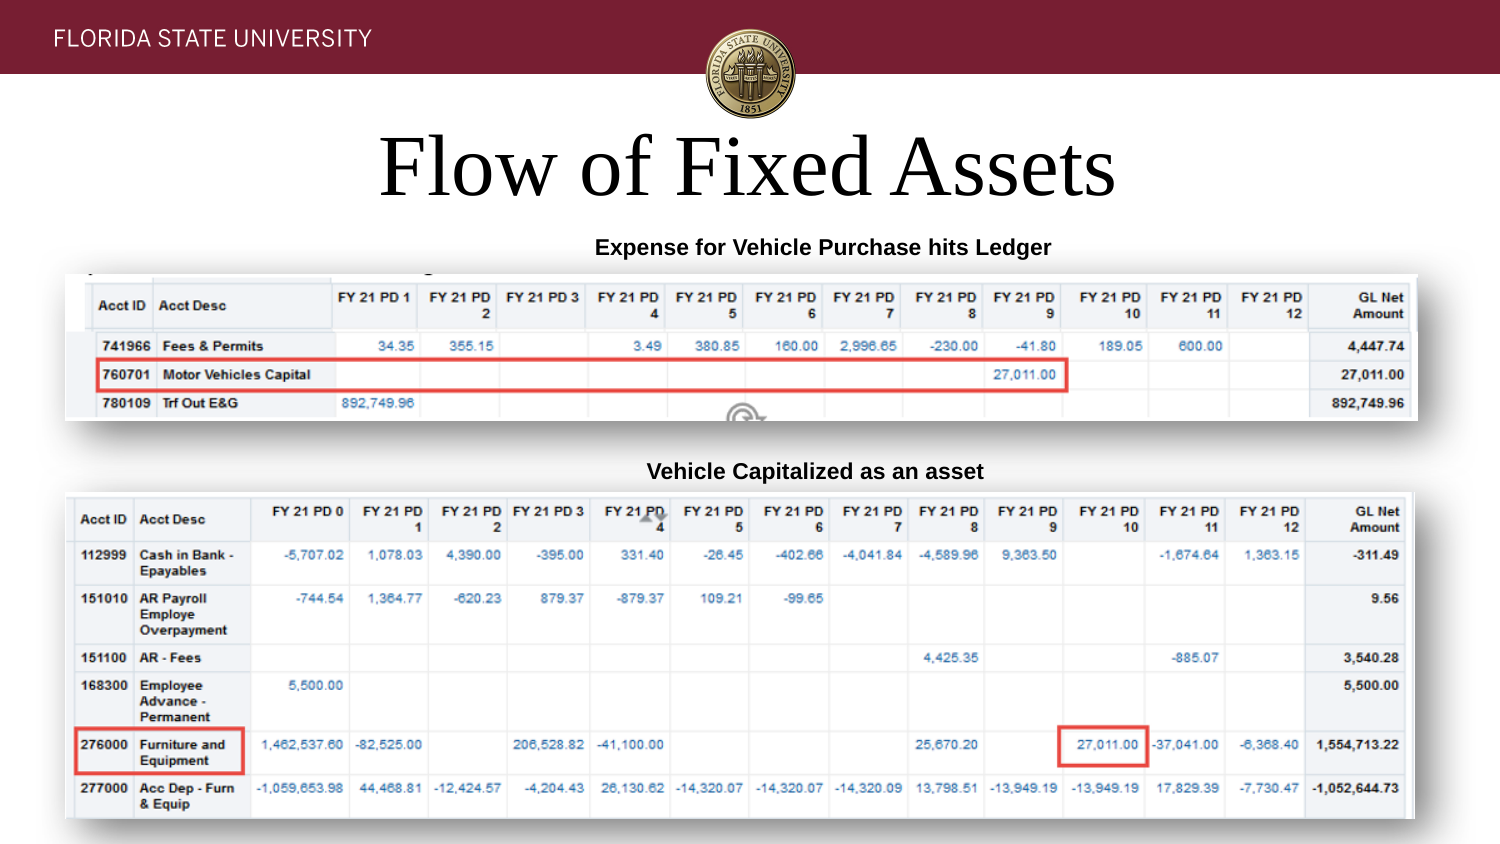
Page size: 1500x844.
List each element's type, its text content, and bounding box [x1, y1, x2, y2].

picture [0, 0, 1500, 844]
text_box Expense for Vehicle Purchase hits Ledger [579, 224, 1068, 256]
title Flow of Fixed Assets [73, 100, 1424, 221]
